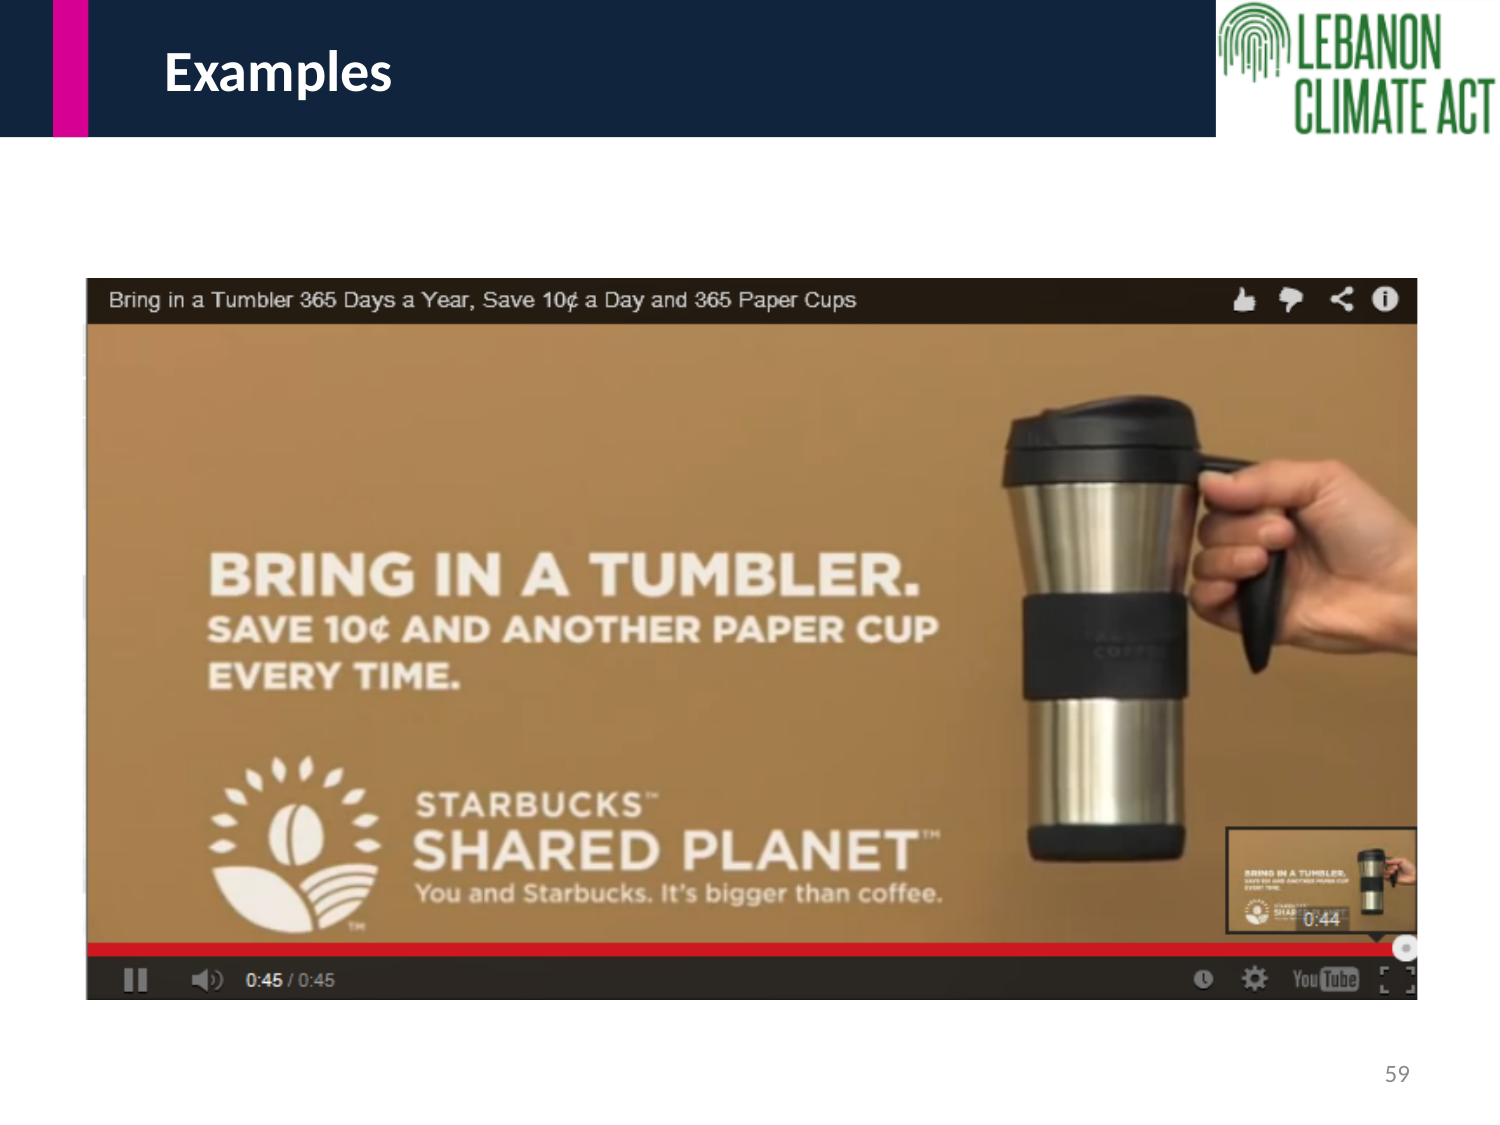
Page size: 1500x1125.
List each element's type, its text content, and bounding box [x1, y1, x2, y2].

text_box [0, 0, 1213, 138]
picture [1215, 0, 1500, 138]
picture [82, 278, 1418, 1000]
slide_number 59 [1074, 1042, 1425, 1103]
